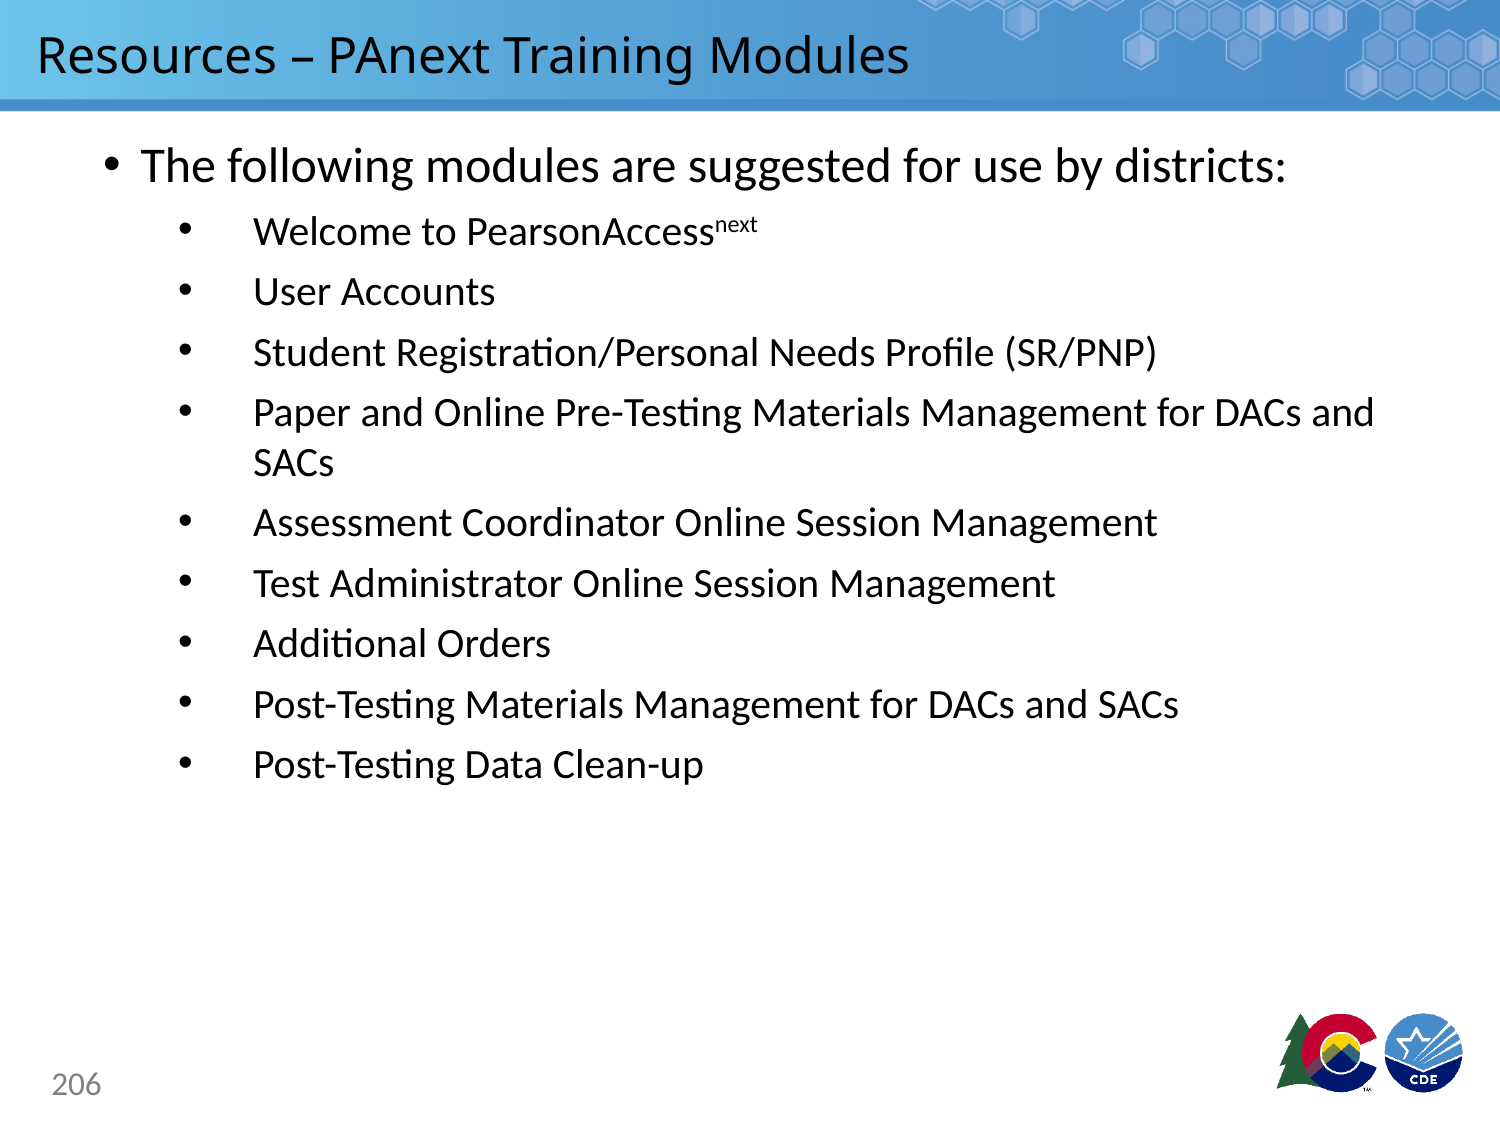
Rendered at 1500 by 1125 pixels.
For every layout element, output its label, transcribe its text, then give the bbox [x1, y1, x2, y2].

picture [0, 0, 1500, 112]
slide_number 206 [36, 1054, 375, 1115]
title Resources – PAnext Training Modules [36, 27, 1463, 87]
picture [1275, 1012, 1463, 1093]
list The following modules are suggested for use by districts: Welcome to PearsonAccessnext User Accounts Student Registration/Personal Needs Profile (SR/PNP) Paper and Online Pre-Testing Materials Management for DACs and SACs Assessment Coordinator Online Session Management Test Administrator Online Session Management Additional Orders Post-Testing Materials Management for DACs and SACs Post-Testing Data Clean-up [103, 139, 1397, 1002]
